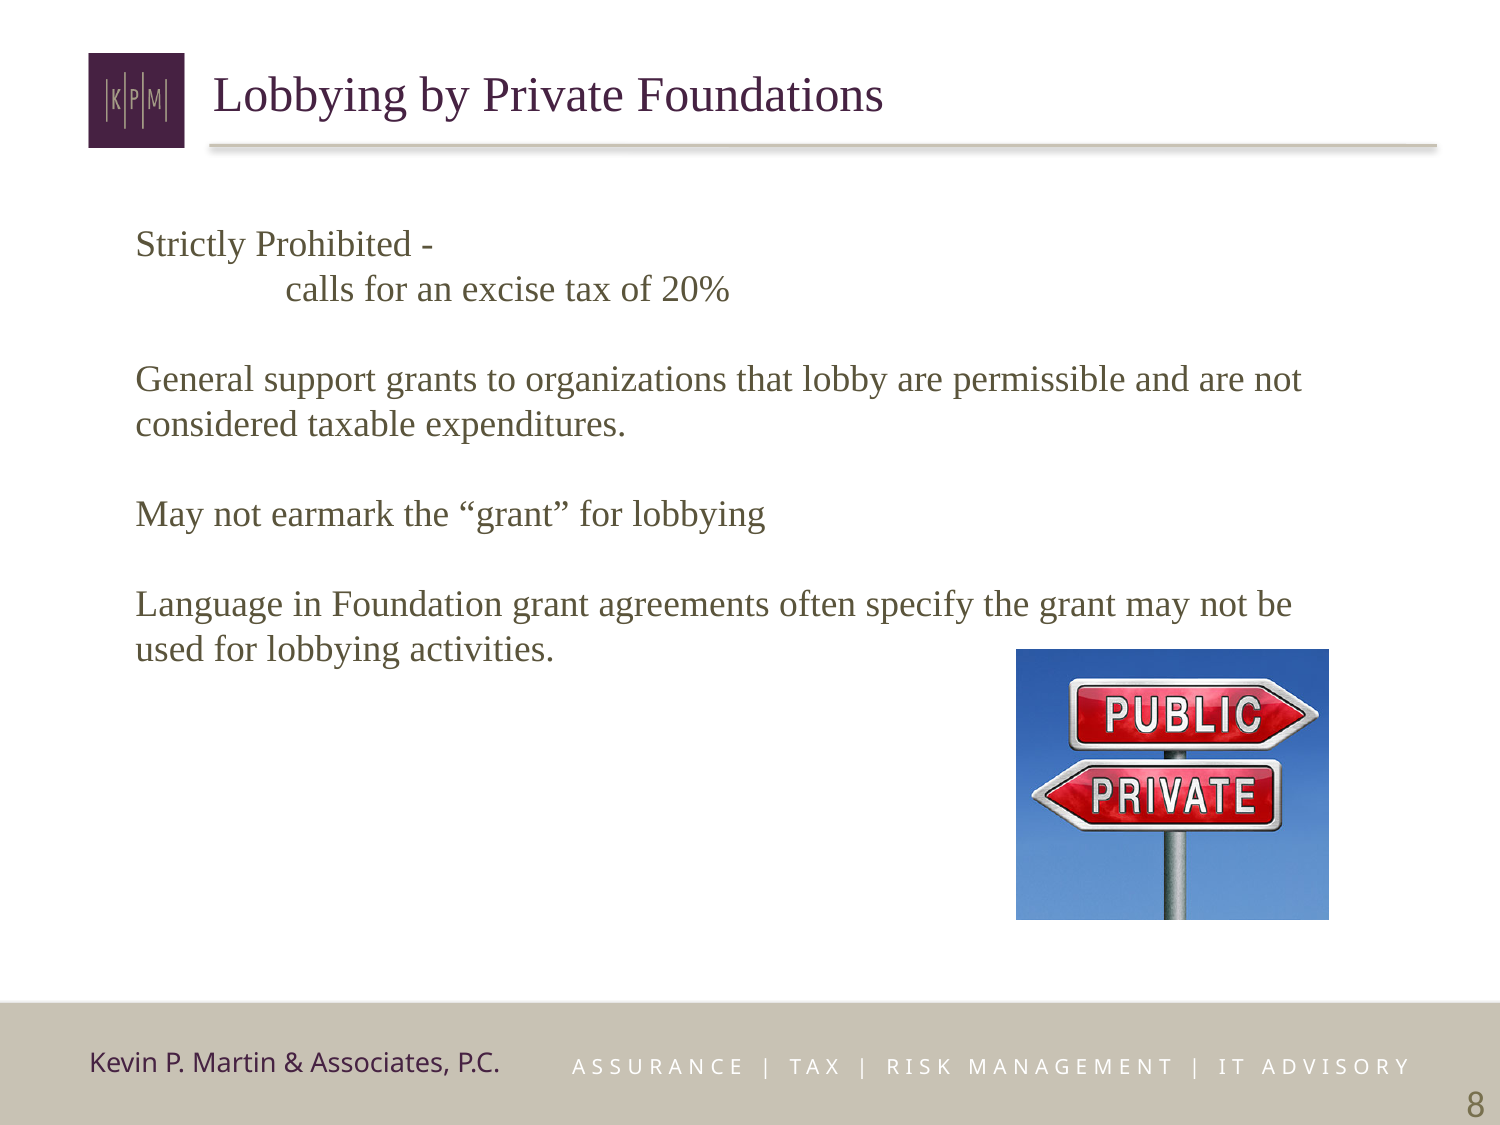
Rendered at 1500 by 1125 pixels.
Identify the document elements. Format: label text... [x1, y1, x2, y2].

picture [1016, 649, 1329, 920]
picture [83, 49, 188, 154]
text_box 8 [1109, 1072, 1500, 1125]
text_box Strictly Prohibited - calls for an excise tax of 20% General support grants to organizations that lobby are permissible and are not considered taxable expenditures. May not earmark the “grant” for lobbying Language in Foundation grant agreements often specify the grant may not be used for lobbying activities. [120, 211, 1342, 767]
title Lobbying by Private Foundations [197, 45, 1425, 138]
text_box [86, 190, 1376, 983]
